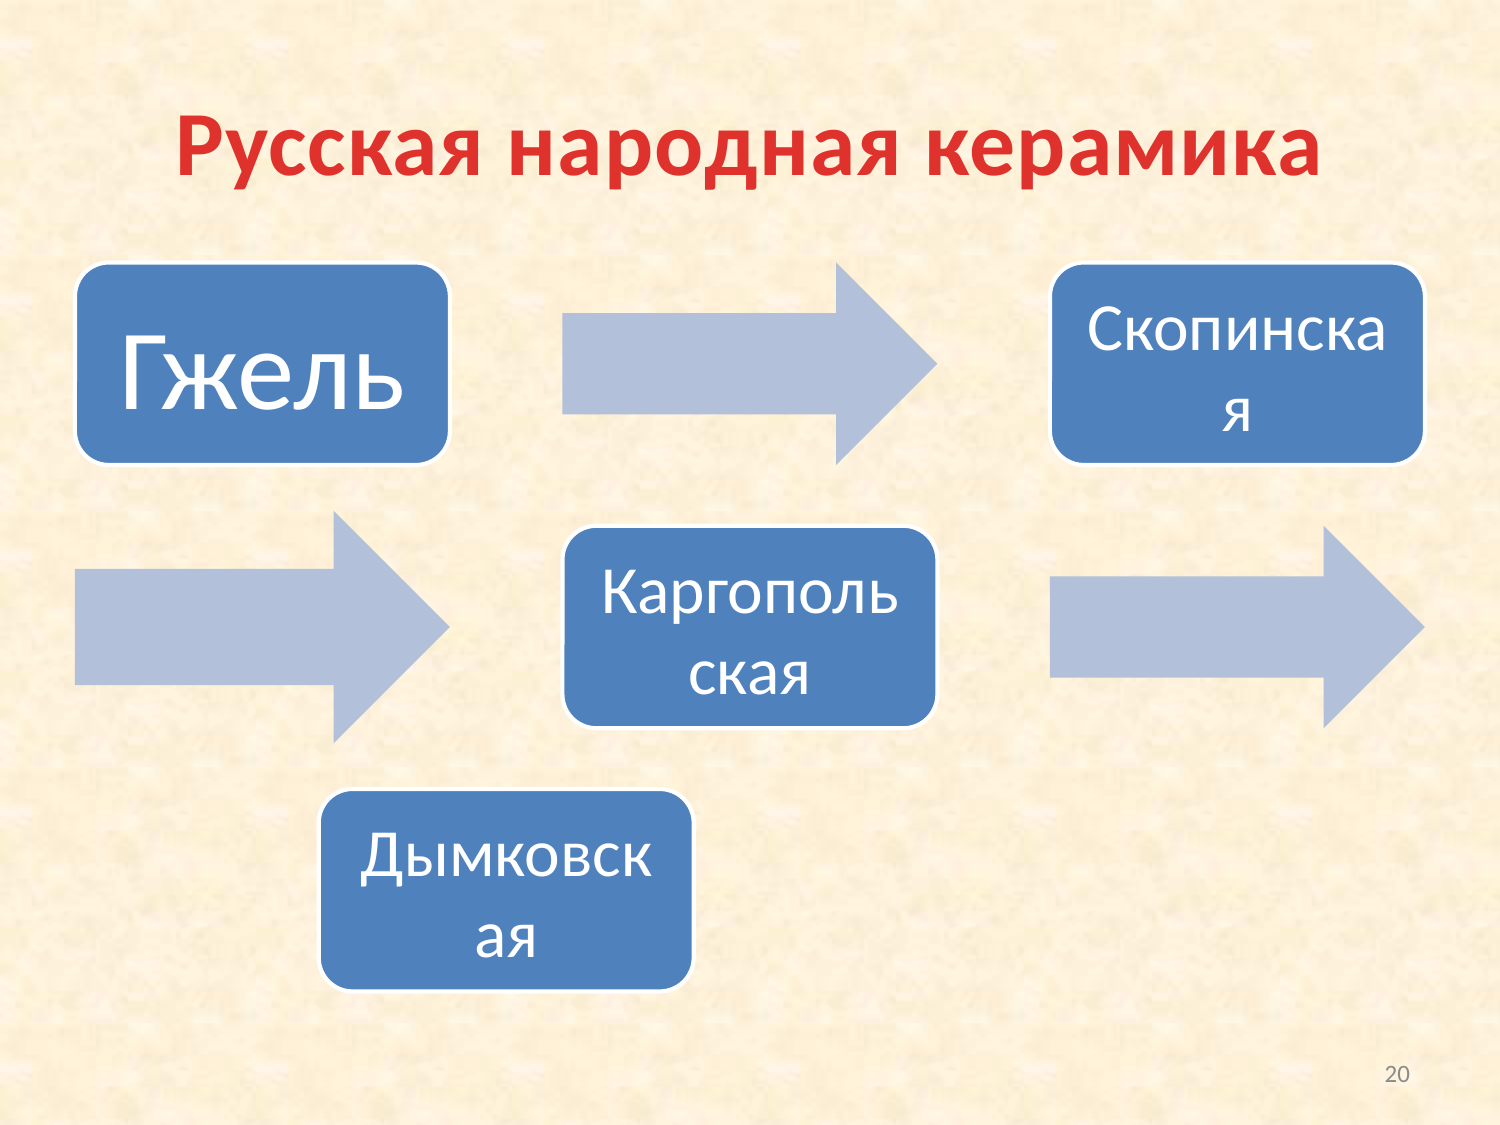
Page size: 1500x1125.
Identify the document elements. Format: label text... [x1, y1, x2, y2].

picture [0, 0, 1500, 1125]
title Русская народная керамика [74, 44, 1426, 233]
slide_number 20 [1074, 1042, 1425, 1103]
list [74, 262, 1426, 1006]
